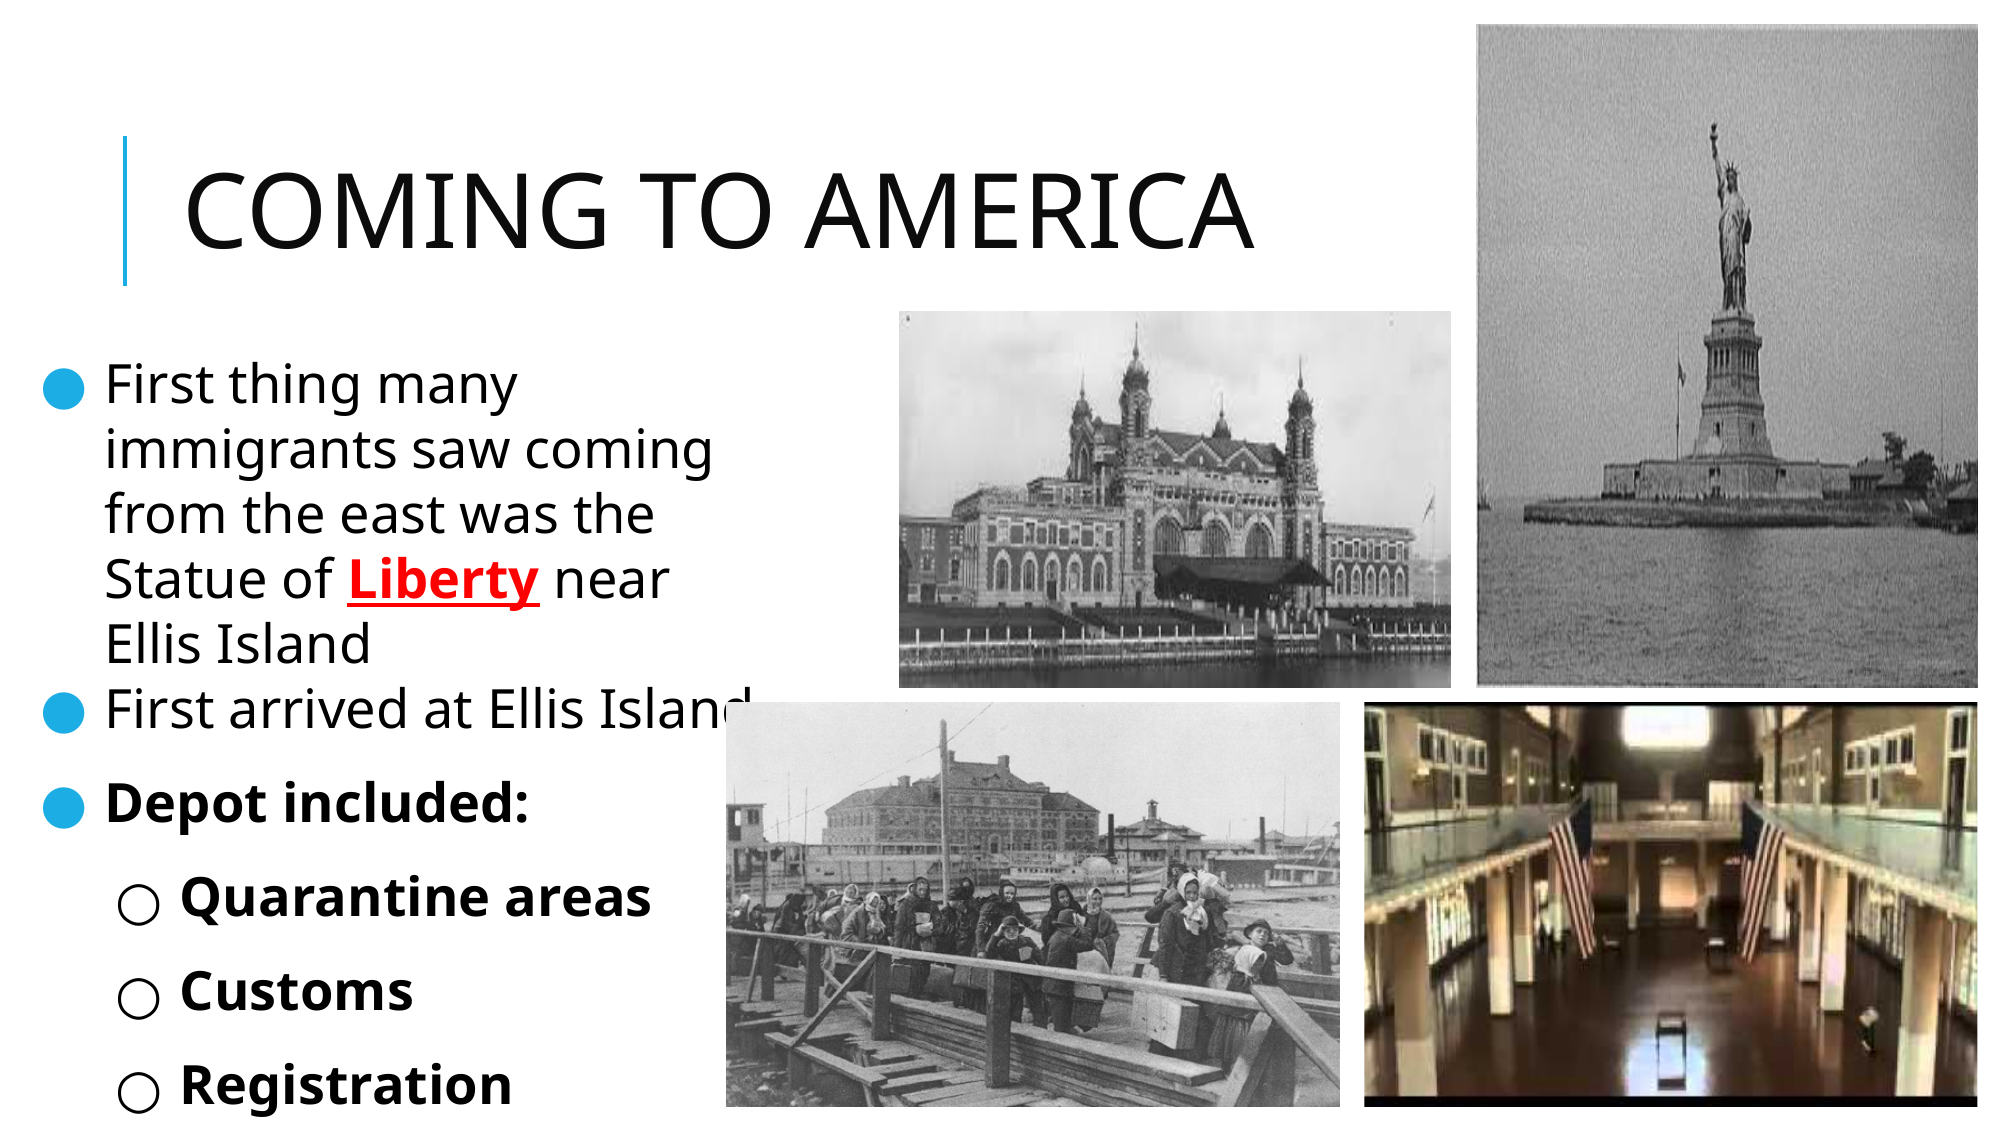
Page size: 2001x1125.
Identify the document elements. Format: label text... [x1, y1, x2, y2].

picture [899, 310, 1451, 688]
picture [1364, 702, 1978, 1108]
picture [725, 702, 1340, 1108]
list First thing many immigrants saw coming from the east was the Statue of Liberty near Ellis Island First arrived at Ellis Island Depot included: Quarantine areas Customs Registration [22, 341, 773, 1107]
title COMING TO AMERICA [168, 96, 1471, 342]
picture [1476, 24, 1978, 688]
